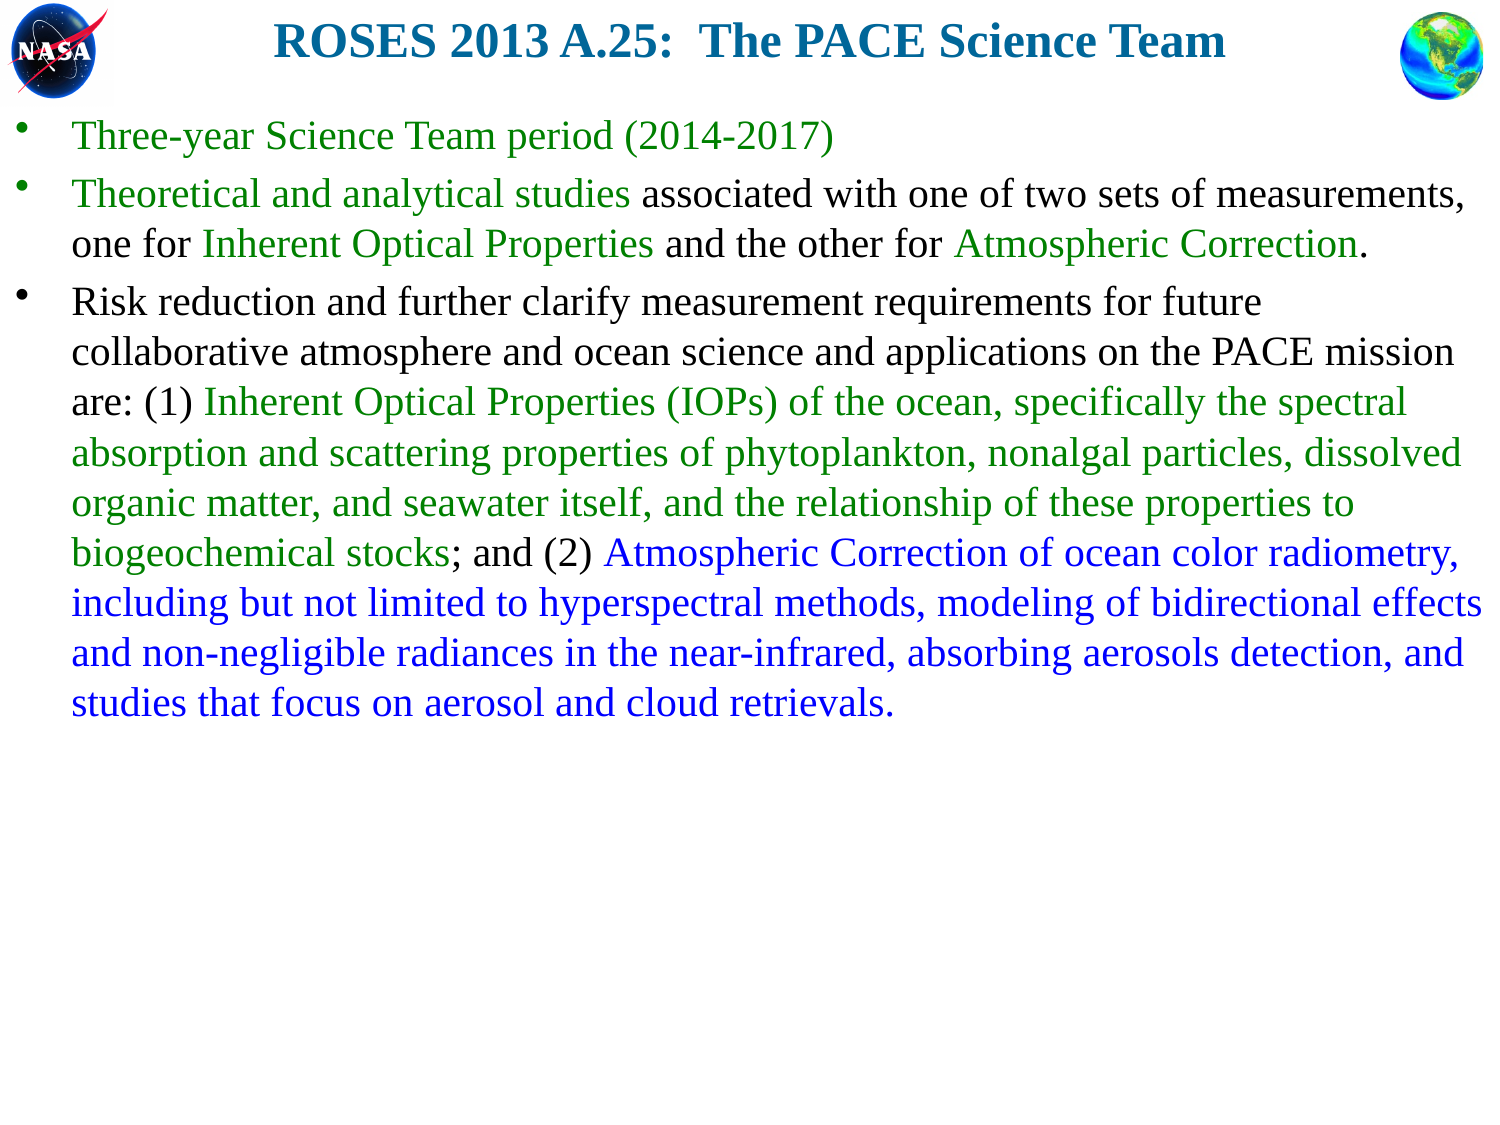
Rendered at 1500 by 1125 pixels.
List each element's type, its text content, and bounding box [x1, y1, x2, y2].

picture [1400, 12, 1484, 99]
list Three-year Science Team period (2014-2017) Theoretical and analytical studies associated with one of two sets of measurements, one for Inherent Optical Properties and the other for Atmospheric Correction. Risk reduction and further clarify measurement requirements for future collaborative atmosphere and ocean science and applications on the PACE mission are: (1) Inherent Optical Properties (IOPs) of the ocean, specifically the spectral absorption and scattering properties of phytoplankton, nonalgal particles, dissolved organic matter, and seawater itself, and the relationship of these properties to biogeochemical stocks; and (2) Atmospheric Correction of ocean color radiometry, including but not limited to hyperspectral methods, modeling of bidirectional effects and non-negligible radiances in the near-infrared, absorbing aerosols detection, and studies that focus on aerosol and cloud retrievals. [0, 99, 1500, 935]
text_box ROSES 2013 A.25: The PACE Science Team [137, 0, 1363, 75]
